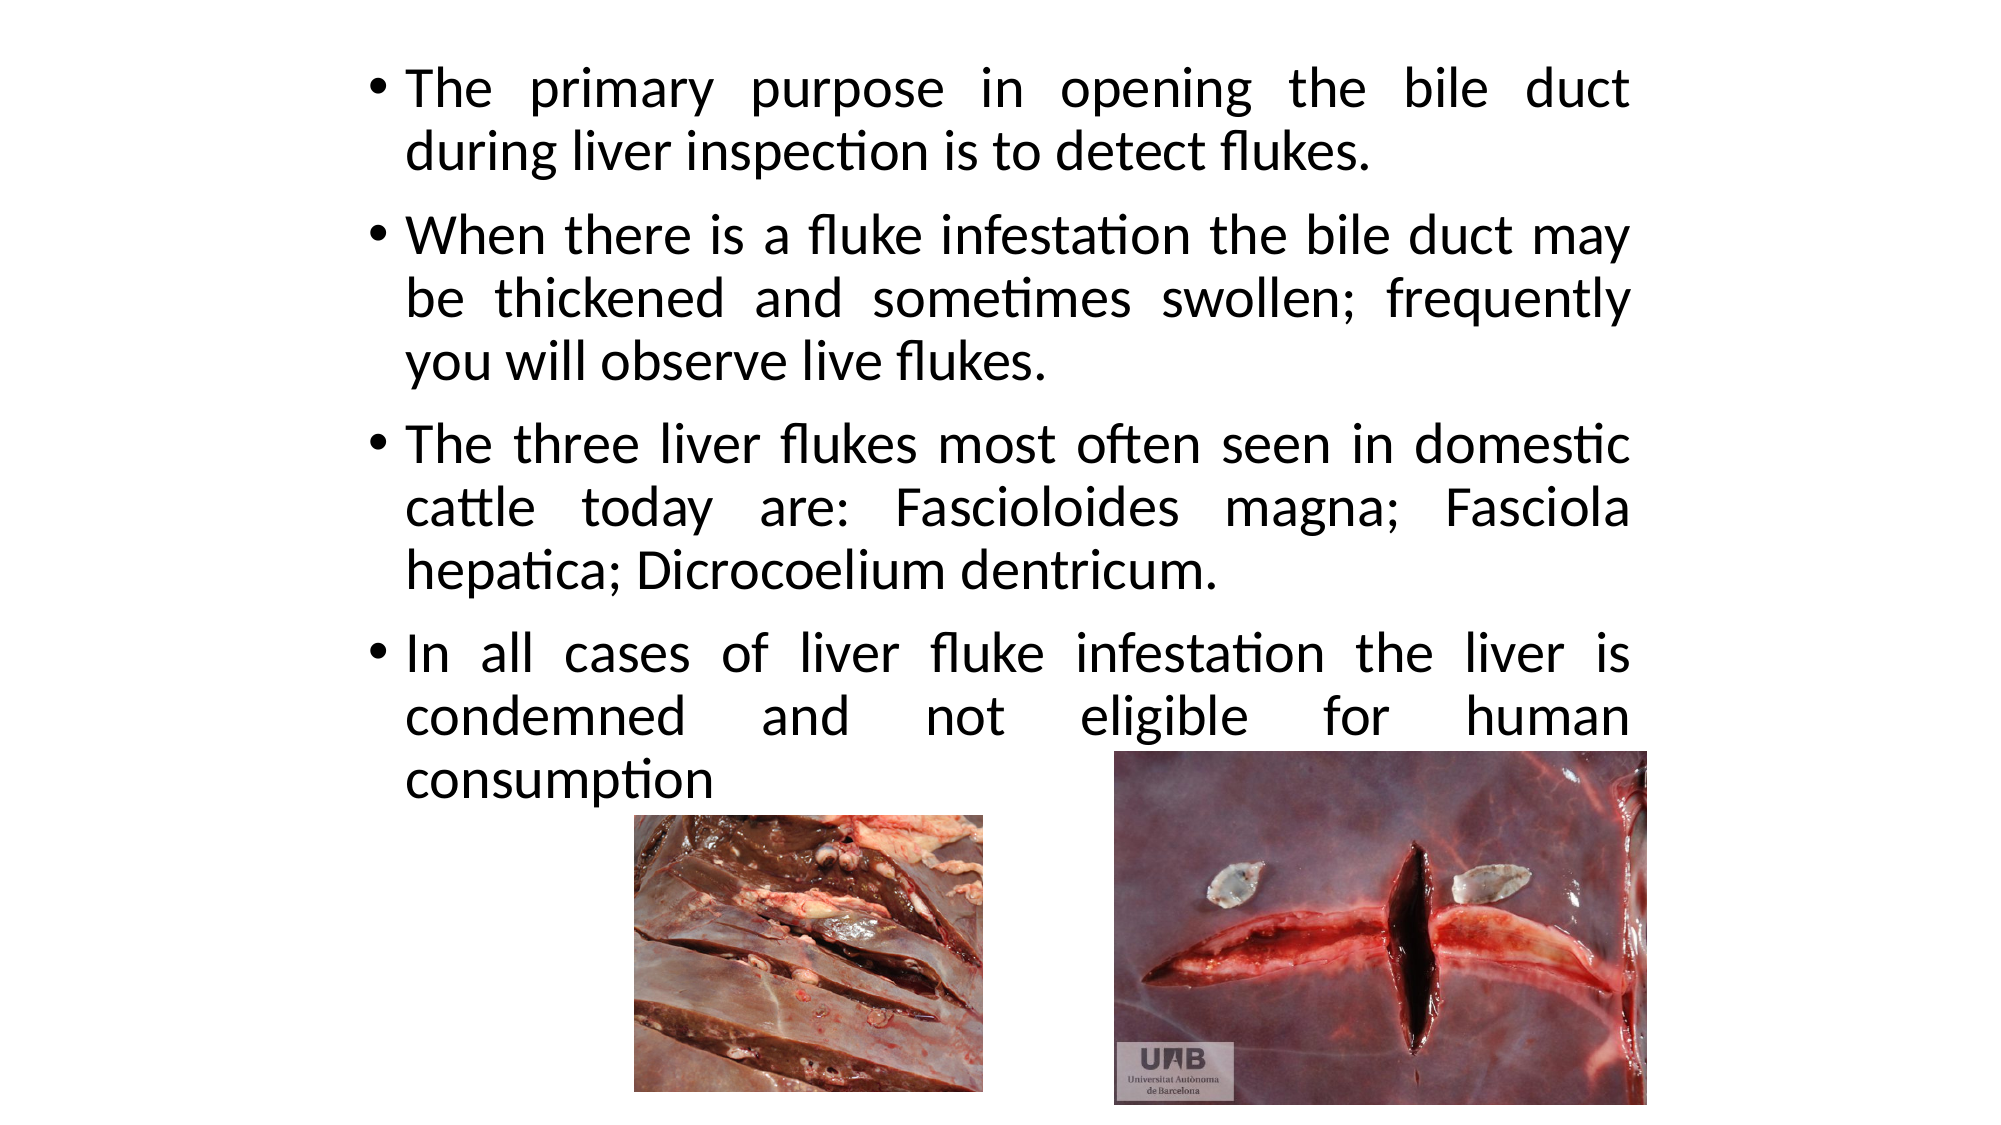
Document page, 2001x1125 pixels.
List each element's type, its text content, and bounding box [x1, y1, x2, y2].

picture [634, 815, 983, 1092]
picture [1114, 751, 1647, 1106]
list The primary purpose in opening the bile duct during liver inspection is to detect flukes. When there is a fluke infestation the bile duct may be thickened and sometimes swollen; frequently you will observe live flukes. The three liver flukes most often seen in domestic cattle today are: Fascioloides magna; Fasciola hepatica; Dicrocoelium dentricum. In all cases of liver fluke infestation the liver is condemned and not eligible for human consumption [353, 50, 1647, 1014]
